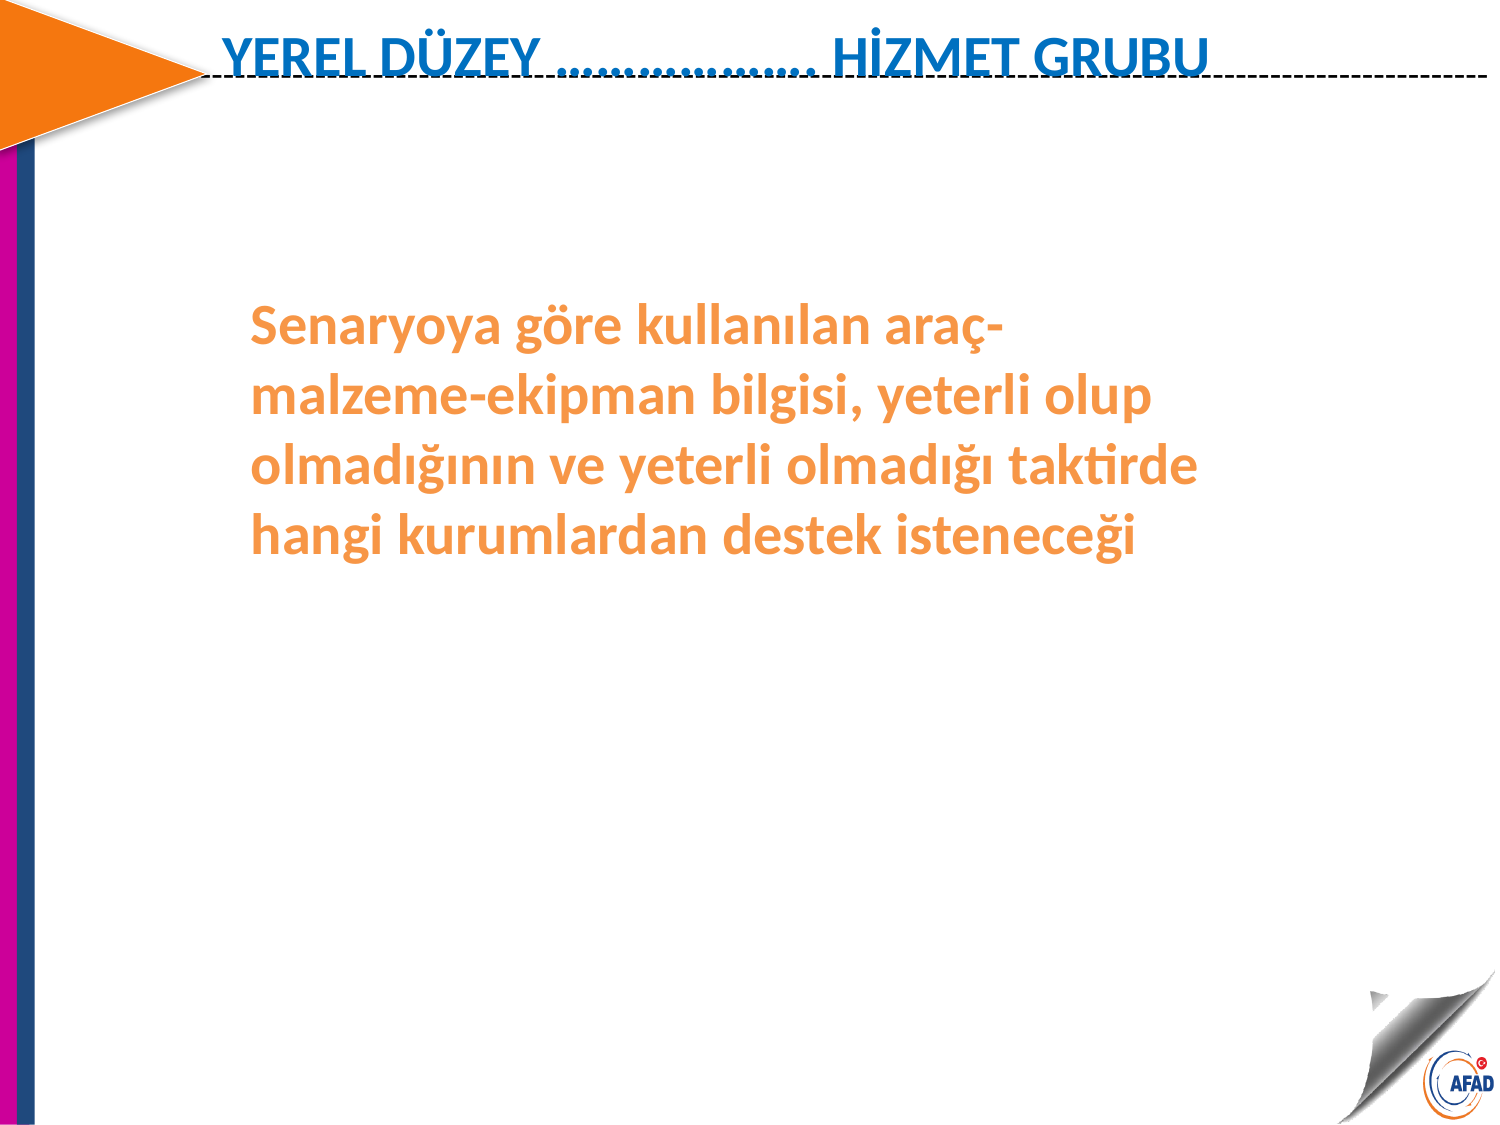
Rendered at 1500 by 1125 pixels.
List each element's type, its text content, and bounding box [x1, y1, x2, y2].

picture [1269, 906, 1500, 1125]
text_box YEREL DÜZEY ………………. HİZMET GRUBU [207, 10, 1226, 96]
text_box Senaryoya göre kullanılan araç-malzeme-ekipman bilgisi, yeterli olup olmadığının ve yeterli olmadığı taktirde hangi kurumlardan destek isteneceği [236, 278, 1229, 574]
